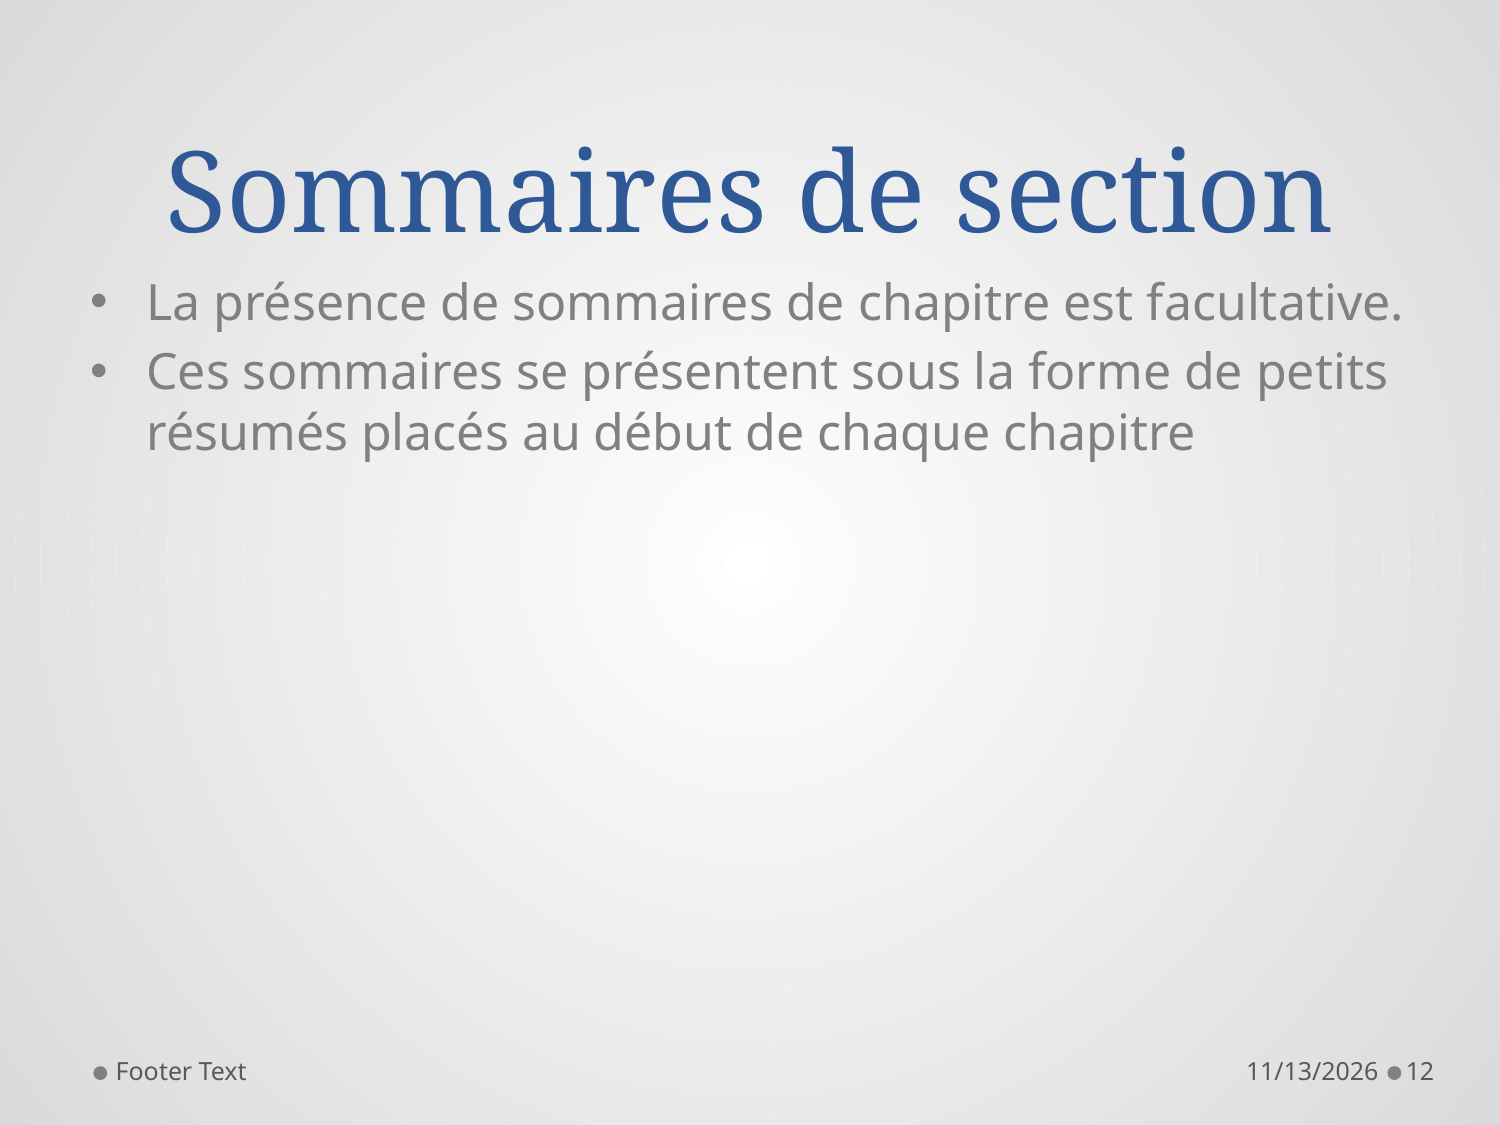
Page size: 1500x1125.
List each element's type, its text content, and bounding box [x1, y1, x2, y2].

footer Footer Text [108, 1042, 576, 1103]
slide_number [1043, 1042, 1386, 1103]
title Sommaires de section [75, 0, 1425, 262]
list La présence de sommaires de chapitre est facultative. Ces sommaires se présentent sous la forme de petits résumés placés au début de chaque chapitre [75, 262, 1425, 1005]
slide_number 12 [1401, 1042, 1494, 1103]
